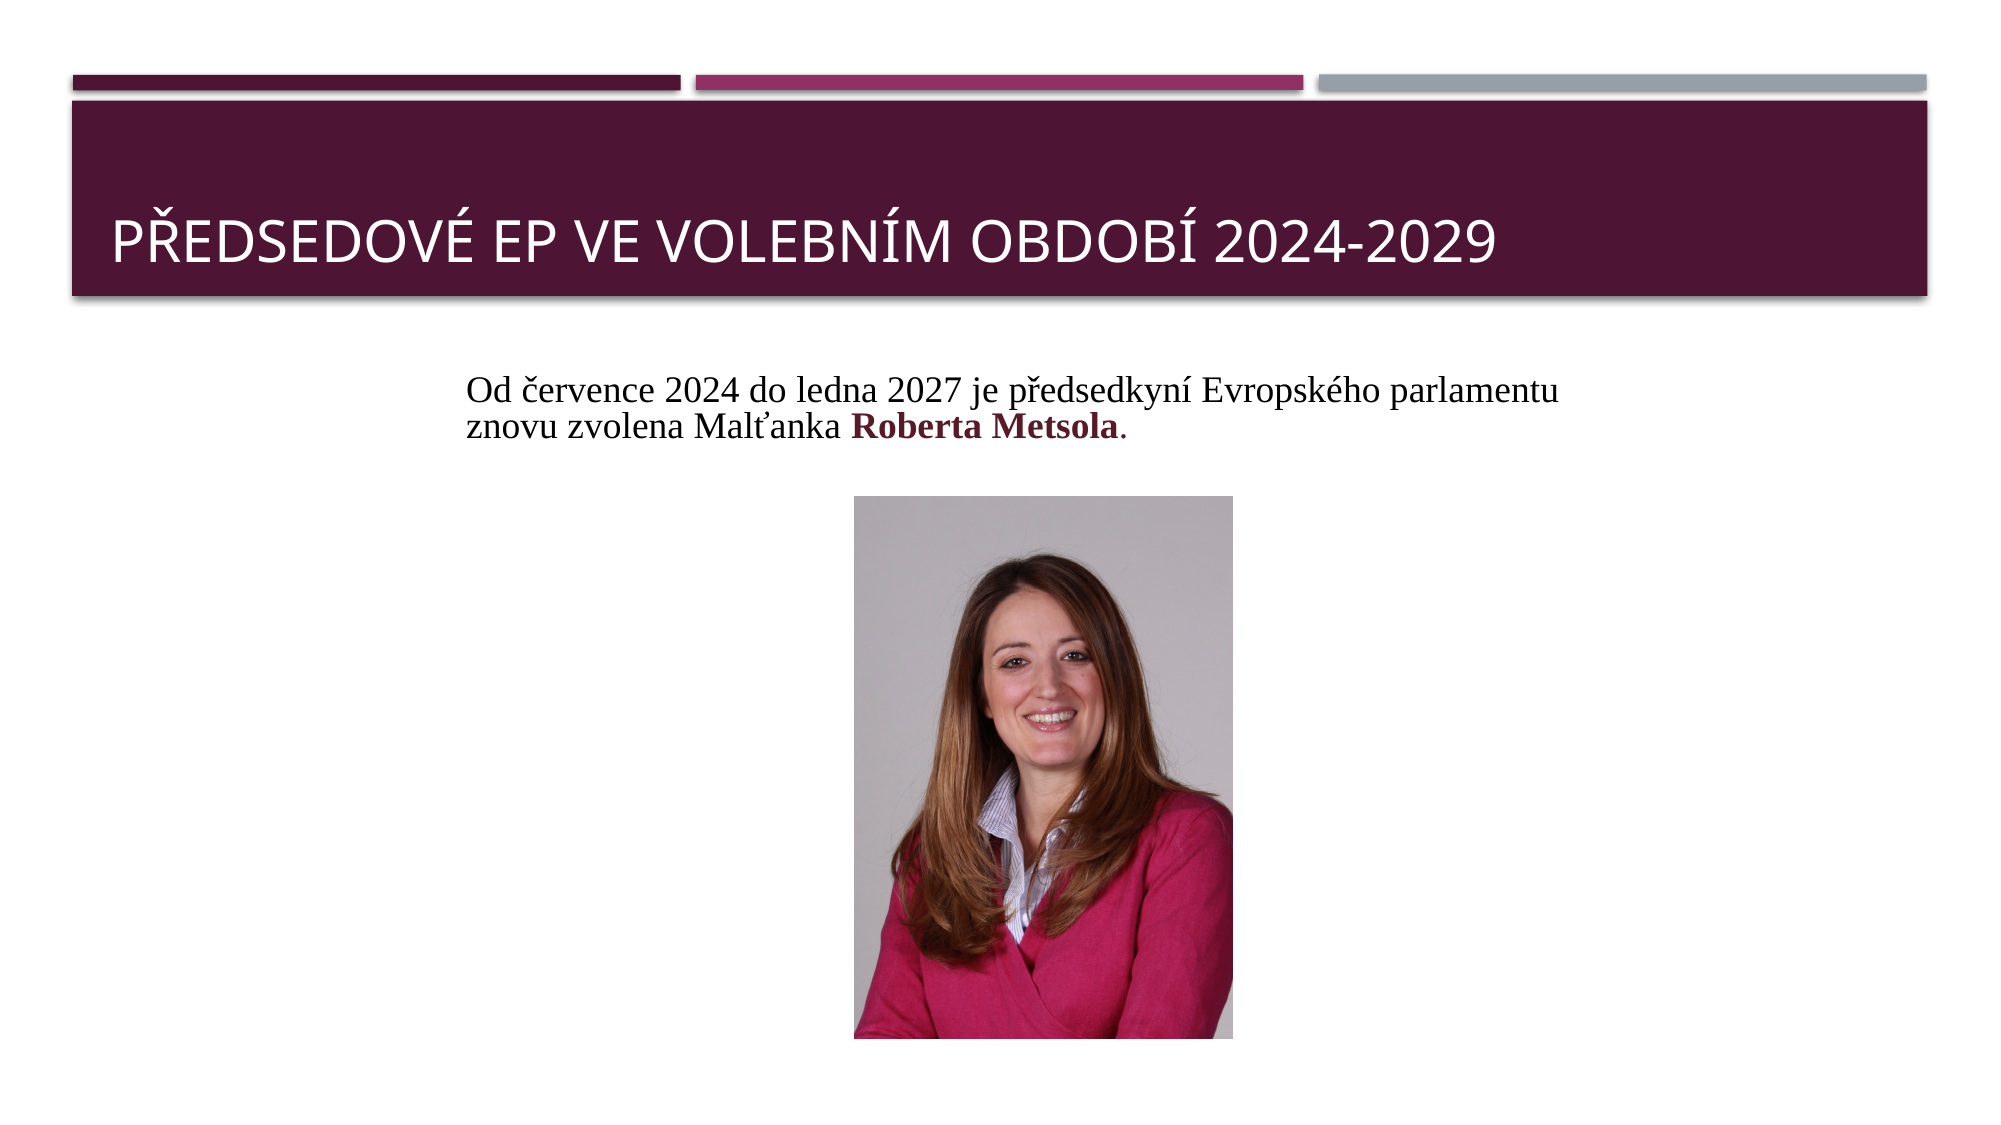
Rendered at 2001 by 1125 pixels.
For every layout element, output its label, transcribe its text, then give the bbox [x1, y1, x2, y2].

text_box [425, 324, 1663, 1000]
text_box [82, 363, 996, 480]
picture [853, 496, 1234, 1039]
text_box Od července 2024 do ledna 2027 je předsedkyní Evropského parlamentu znovu zvolena Malťanka Roberta Metsola. [451, 366, 1575, 484]
title Předsedové EP ve volebním období 2024-2029 [95, 115, 1905, 282]
